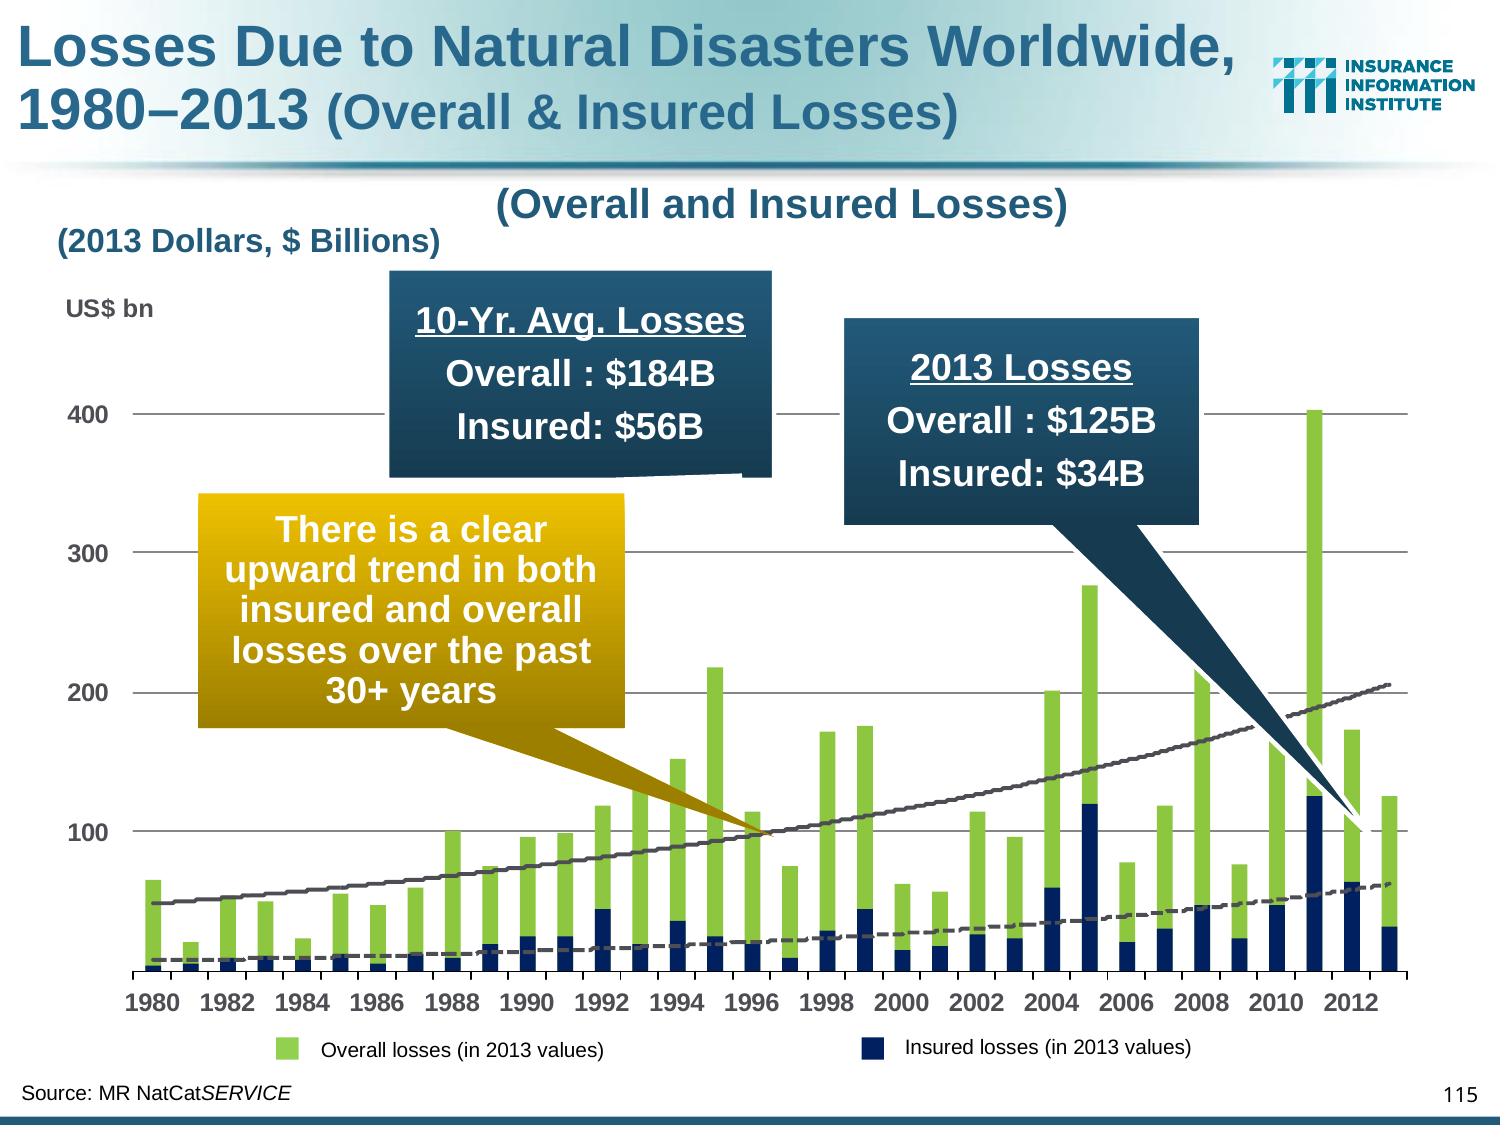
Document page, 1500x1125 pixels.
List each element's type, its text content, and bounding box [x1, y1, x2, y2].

title Losses Due to Natural Disasters Worldwide, 1980–2013 (Overall & Insured Losses) [9, 19, 1309, 139]
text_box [276, 1028, 1220, 1071]
text_box 115 [1380, 1074, 1493, 1118]
picture [42, 290, 1433, 1021]
text_box (2013 Dollars, $ Billions) [57, 223, 1458, 260]
text_box 10-Yr. Avg. Losses Overall : $184B Insured: $56B [387, 268, 775, 290]
text_box (Overall and Insured Losses) [82, 182, 1482, 228]
picture [0, 0, 1500, 189]
text_box Source: MR NatCatSERVICE [6, 1047, 482, 1113]
